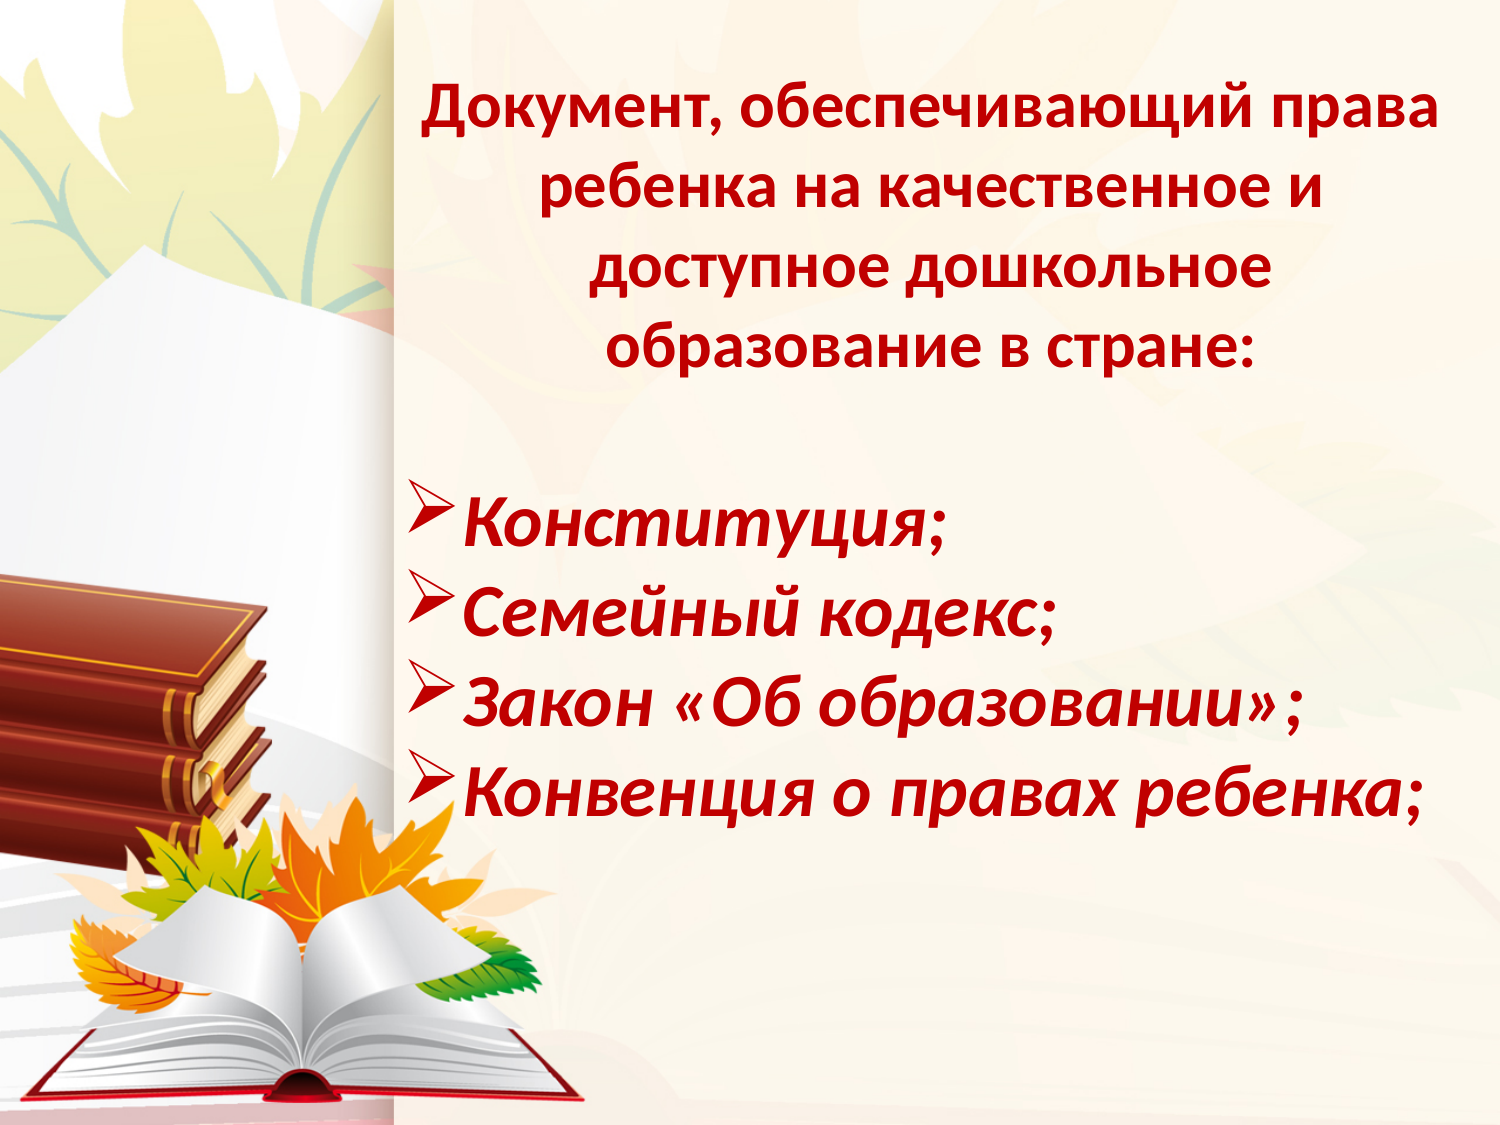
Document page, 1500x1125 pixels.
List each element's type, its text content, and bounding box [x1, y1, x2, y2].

picture [0, 0, 1500, 1125]
text_box Документ, обеспечивающий права ребенка на качественное и доступное дошкольное образование в стране: Конституция; Семейный кодекс; Закон «Об образовании»; Конвенция о правах ребенка; [387, 53, 1475, 839]
